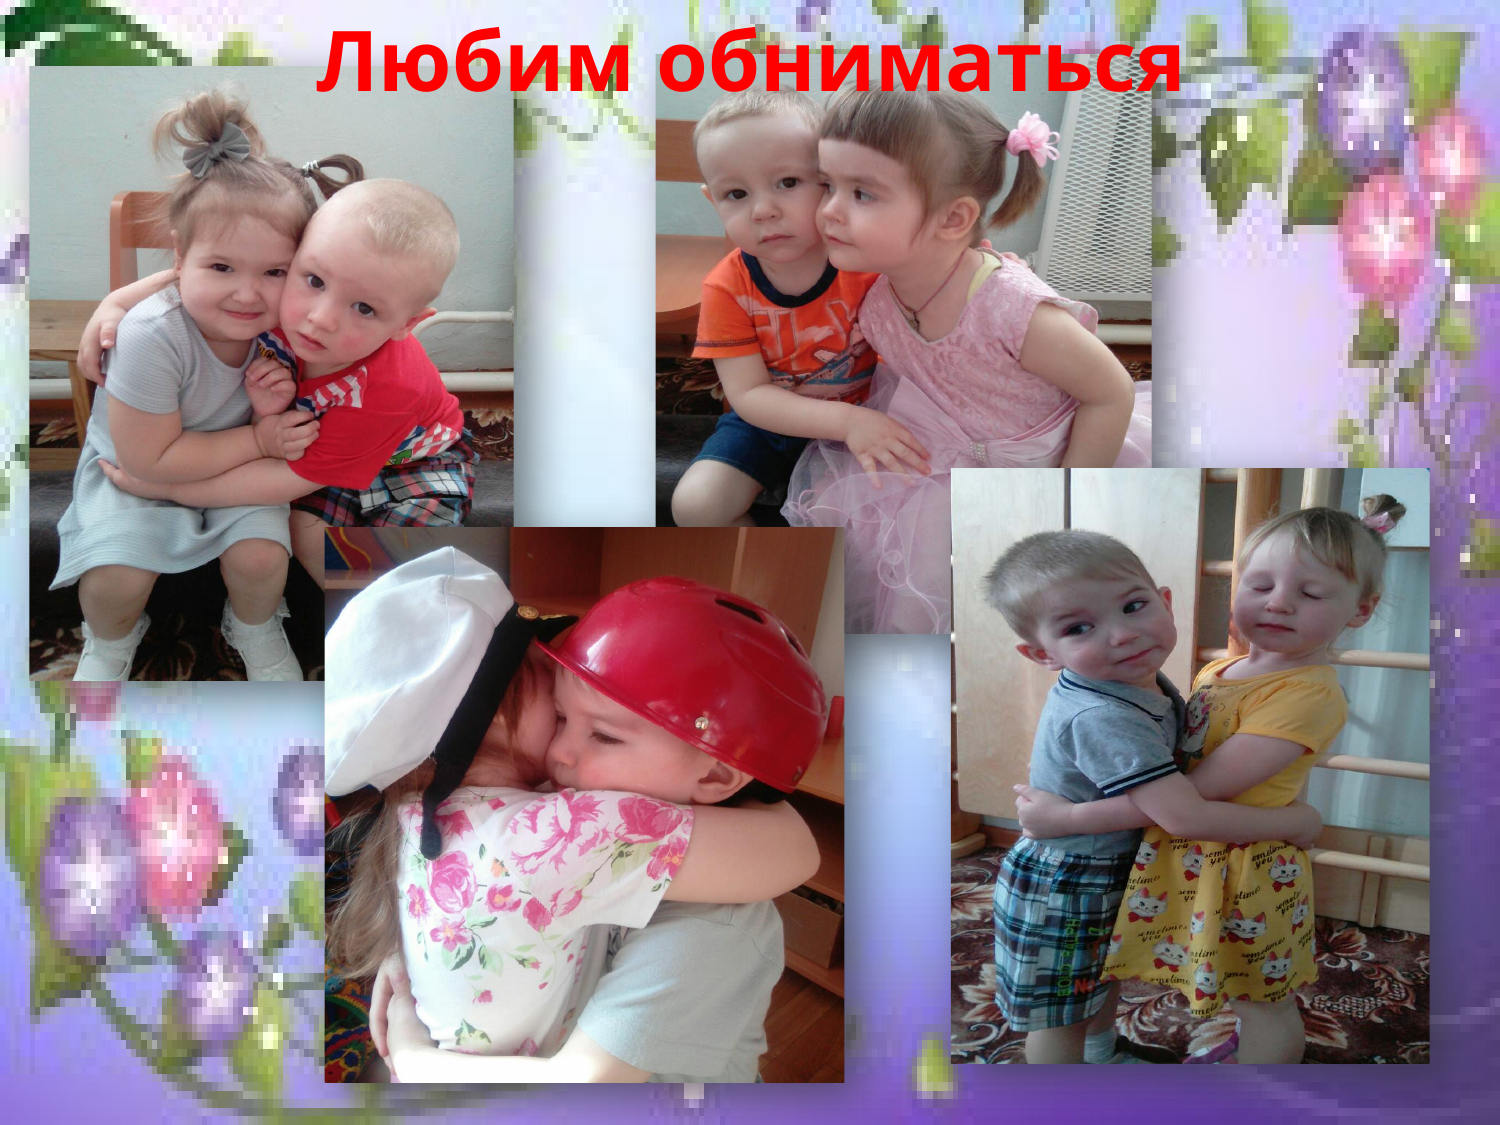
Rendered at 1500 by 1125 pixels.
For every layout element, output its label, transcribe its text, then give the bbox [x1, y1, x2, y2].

picture [0, 0, 1500, 1125]
title Любим обниматься [76, 0, 1427, 116]
